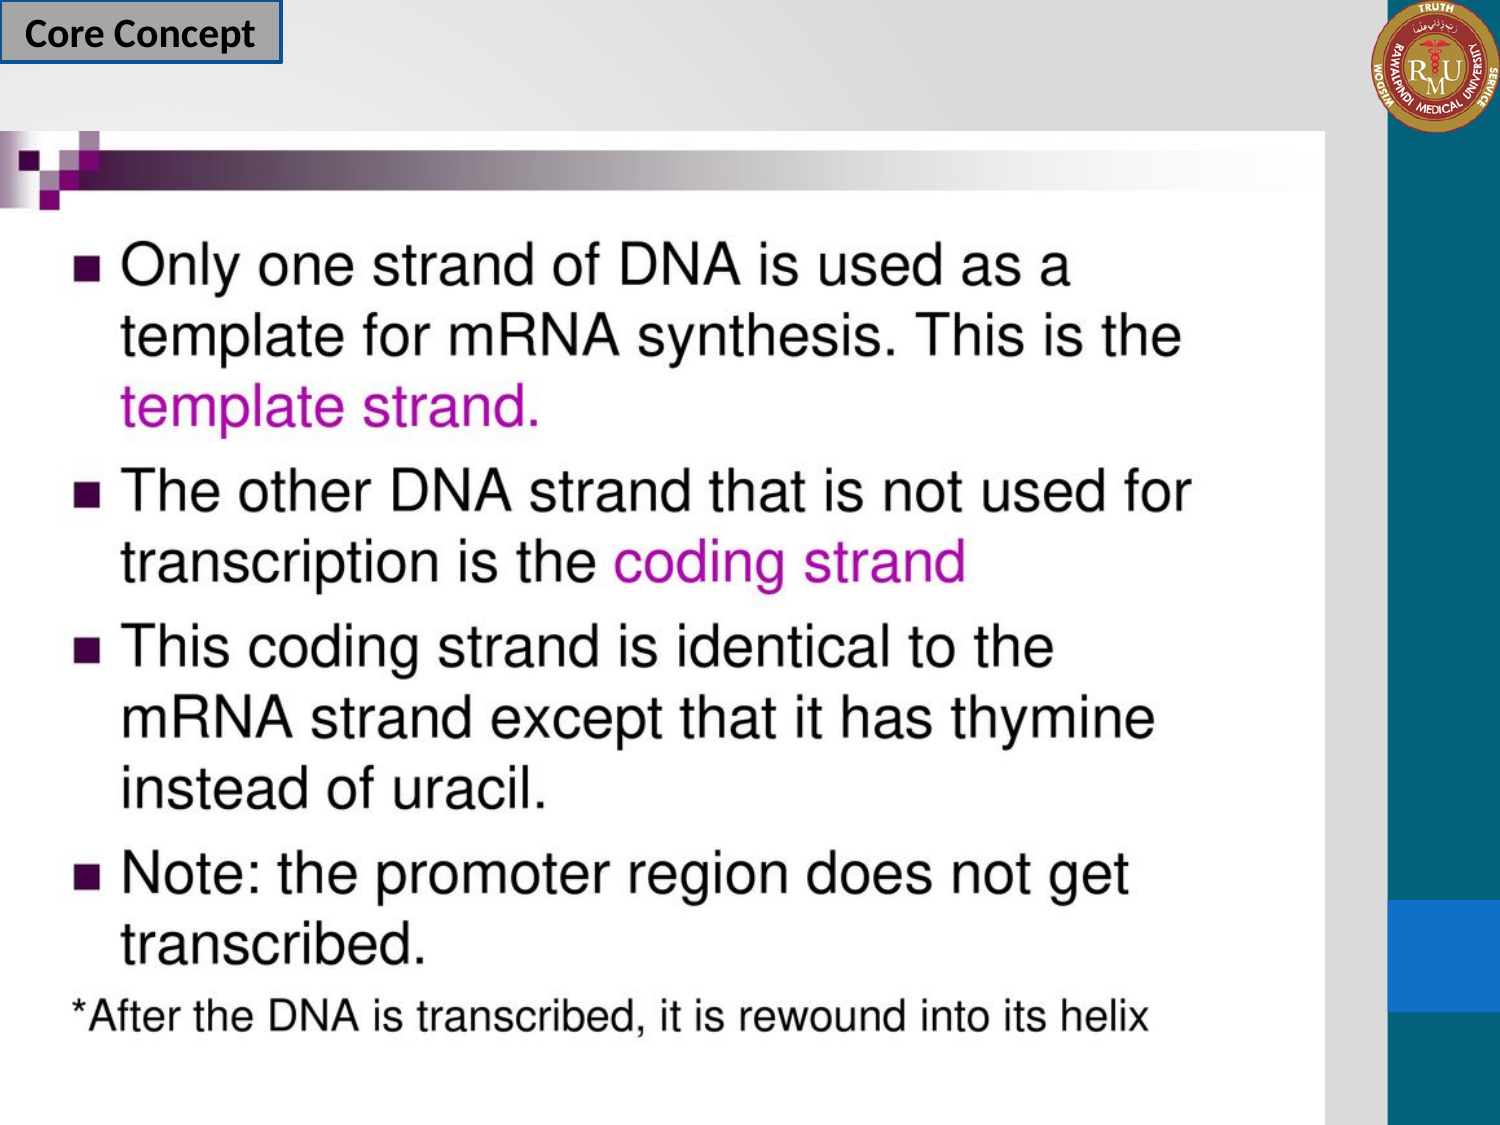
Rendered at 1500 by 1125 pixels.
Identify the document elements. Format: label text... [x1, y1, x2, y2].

text_box Core Concept [0, 0, 283, 64]
picture [0, 131, 1325, 1125]
picture [1370, 0, 1500, 133]
